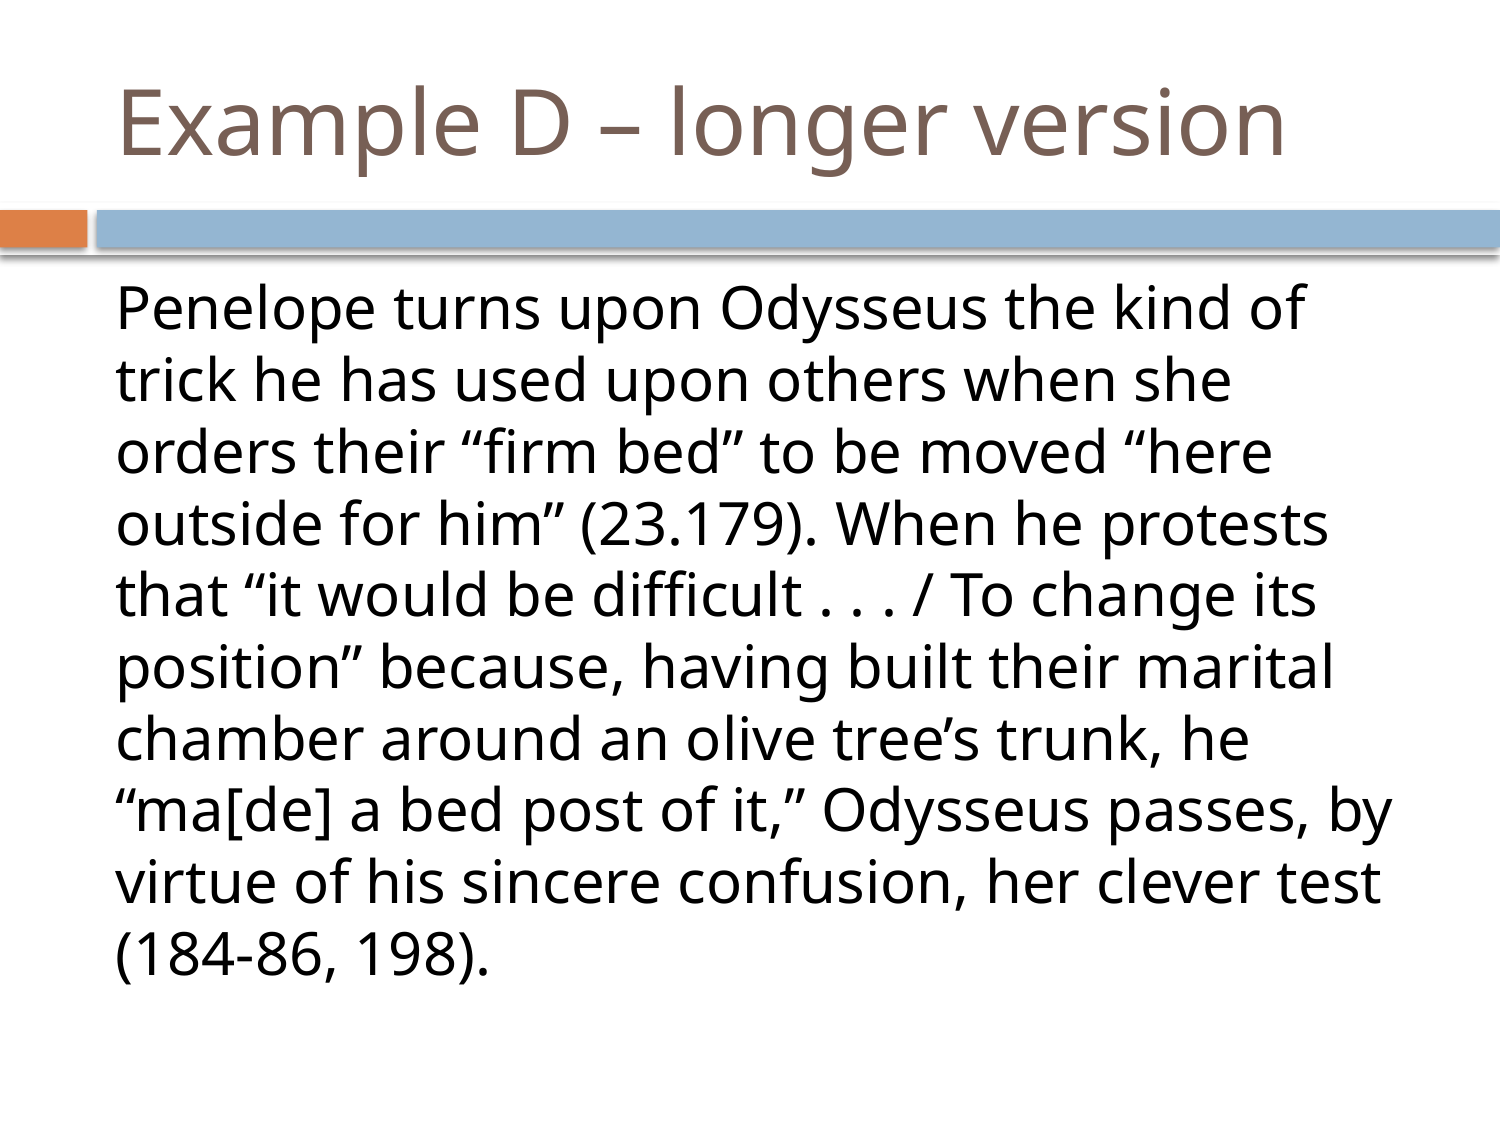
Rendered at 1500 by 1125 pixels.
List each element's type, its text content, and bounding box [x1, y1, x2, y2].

title Example D – longer version [100, 37, 1438, 200]
list Penelope turns upon Odysseus the kind of trick he has used upon others when she orders their “firm bed” to be moved “here outside for him” (23.179). When he protests that “it would be difficult . . . / To change its position” because, having built their marital chamber around an olive tree’s trunk, he “ma[de] a bed post of it,” Odysseus passes, by virtue of his sincere confusion, her clever test (184-86, 198). [100, 262, 1438, 1000]
